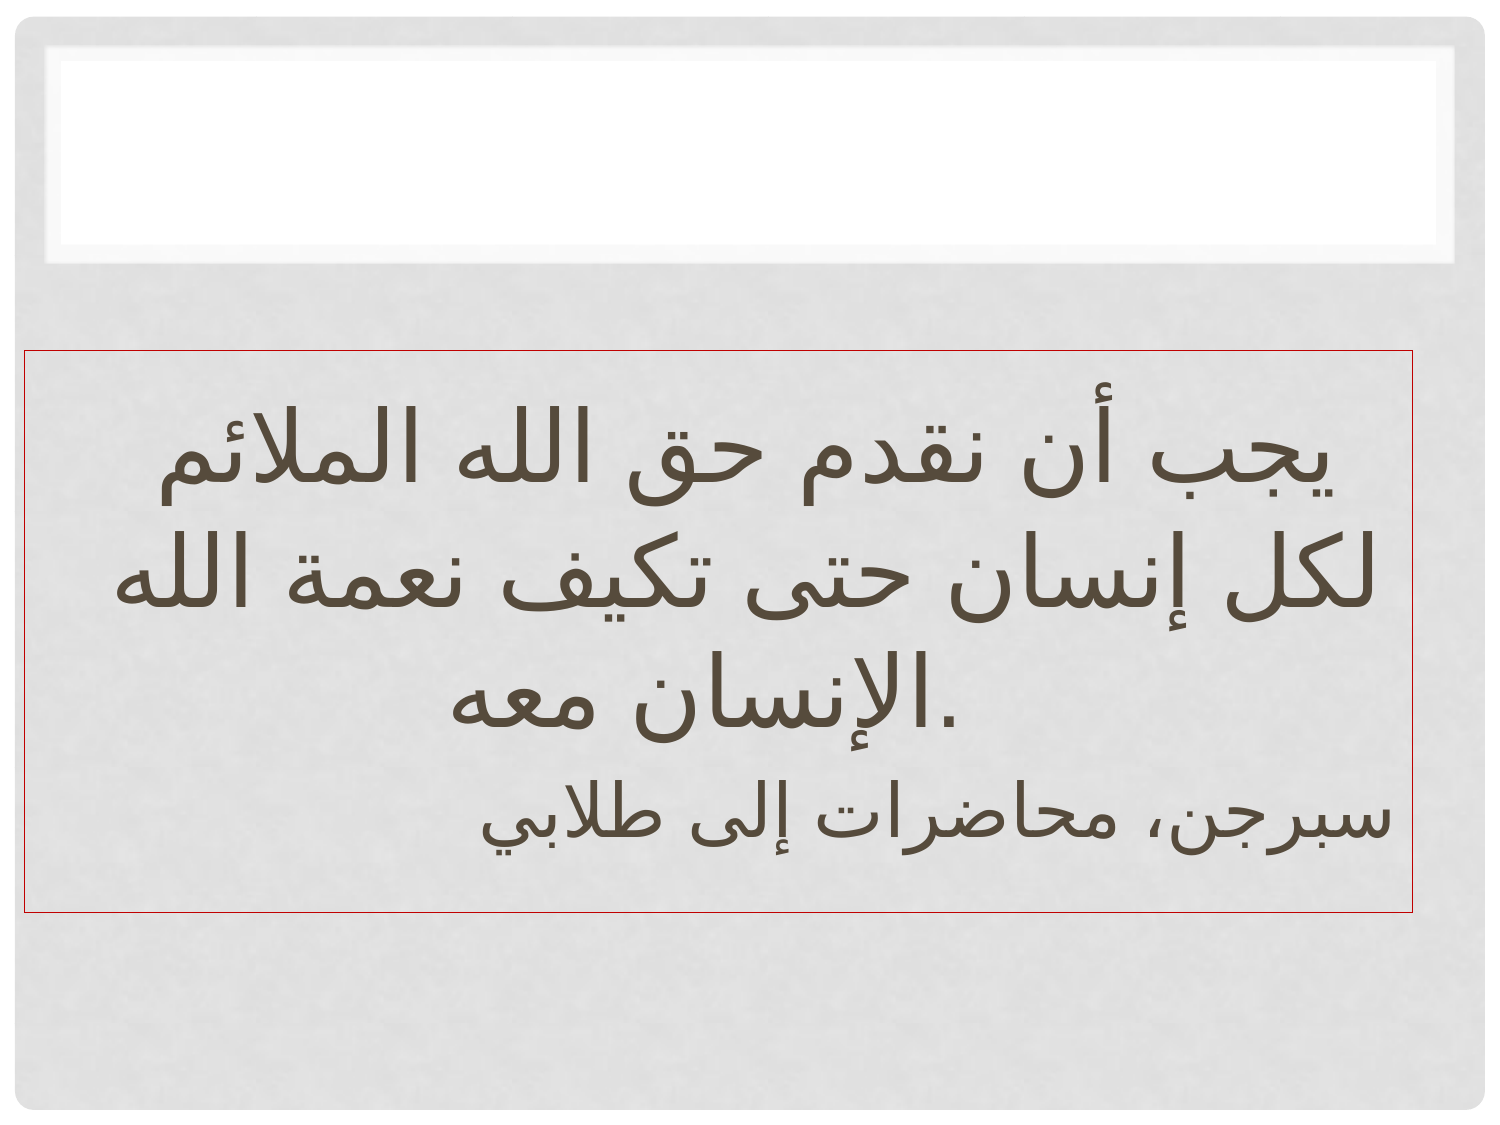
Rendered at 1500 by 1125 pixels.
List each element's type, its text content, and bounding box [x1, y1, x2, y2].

list يجب أن نقدم حق الله الملائم لكل إنسان حتى تكيف نعمة الله الإنسان معه. سبرجن، محاضرات إلى طلابي [24, 350, 1413, 913]
